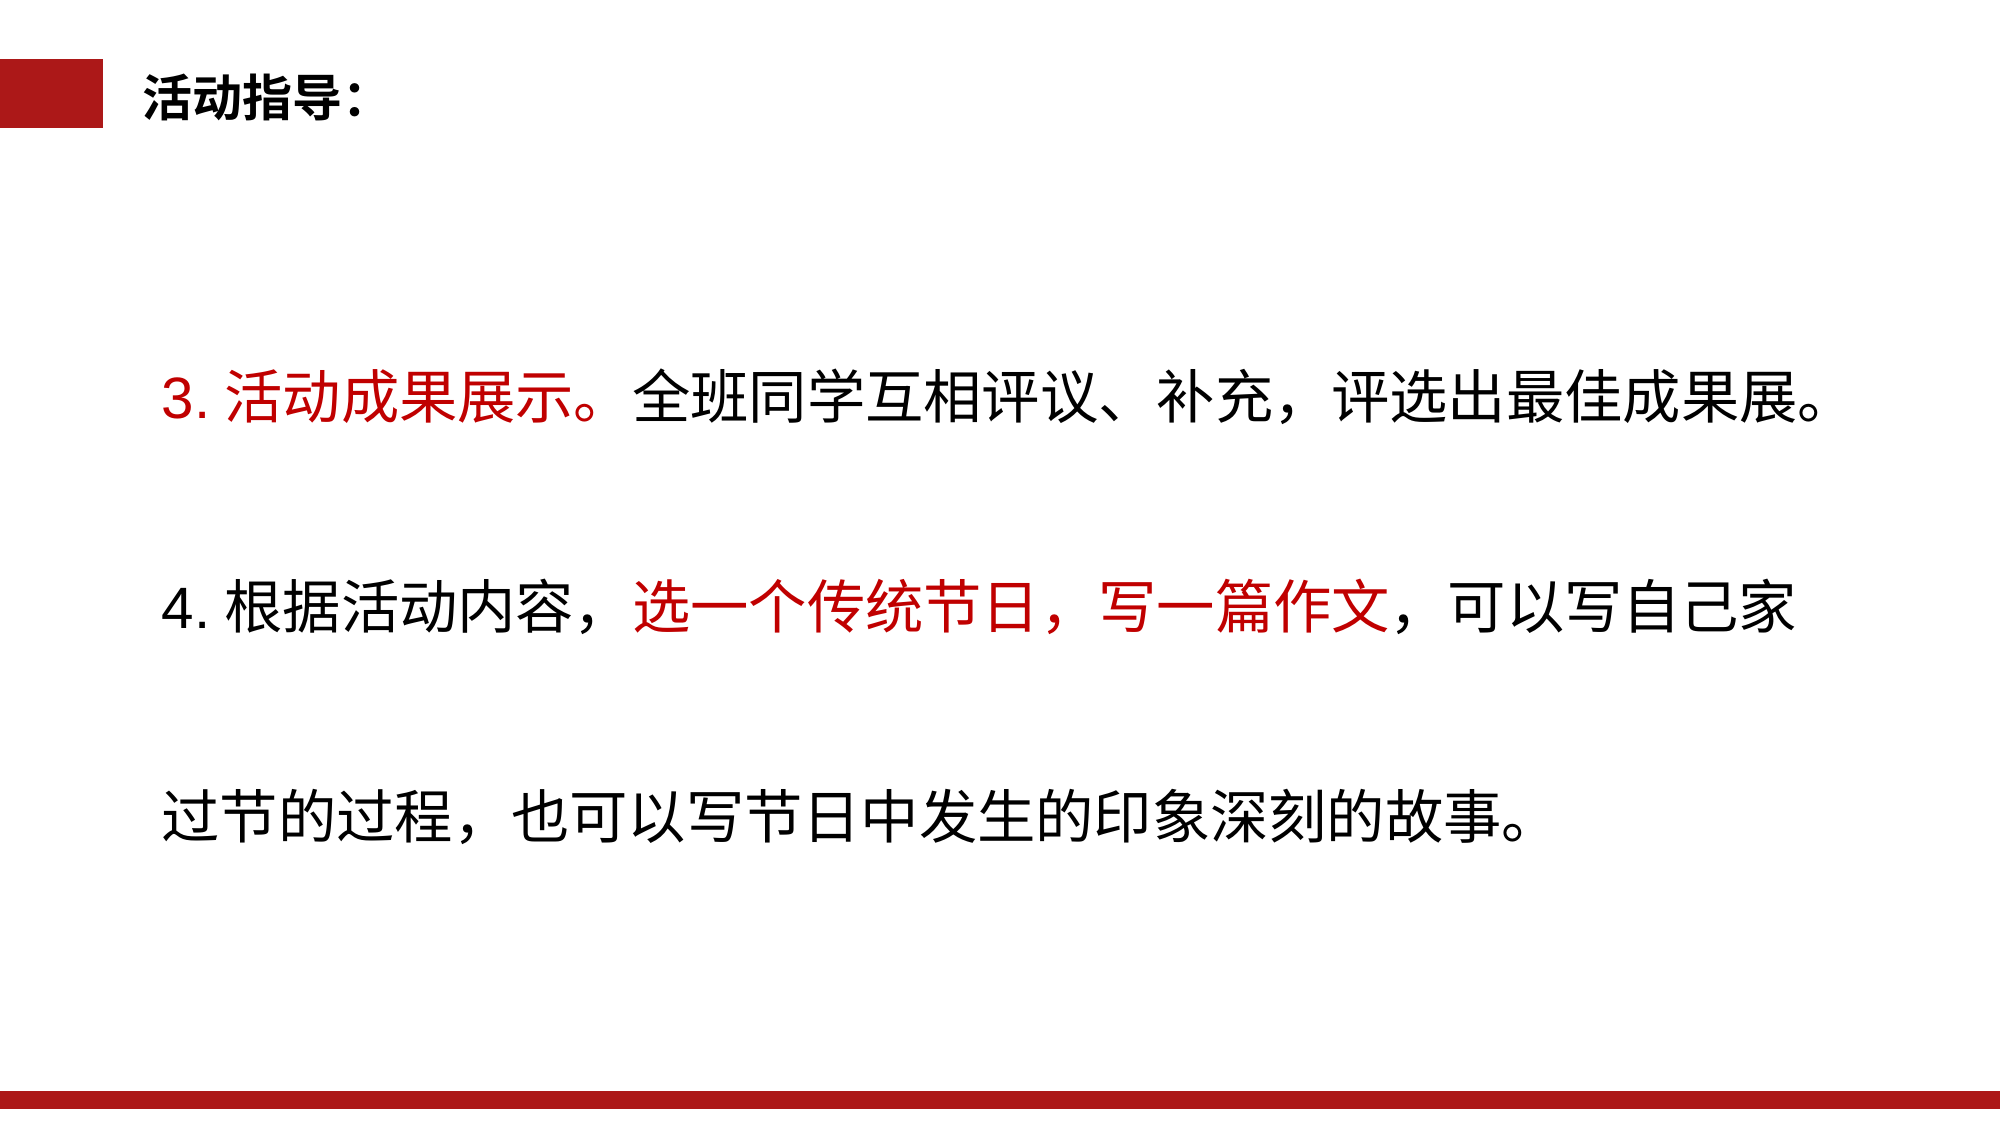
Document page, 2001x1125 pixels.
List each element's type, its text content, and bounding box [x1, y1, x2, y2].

text_box 活动指导： [127, 59, 408, 134]
text_box 3.活动成果展示。全班同学互相评议、补充，评选出最佳成果展。 4.根据活动内容，选一个传统节日，写一篇作文，可以写自己家过节的过程，也可以写节日中发生的印象深刻的故事。 [146, 213, 1854, 858]
